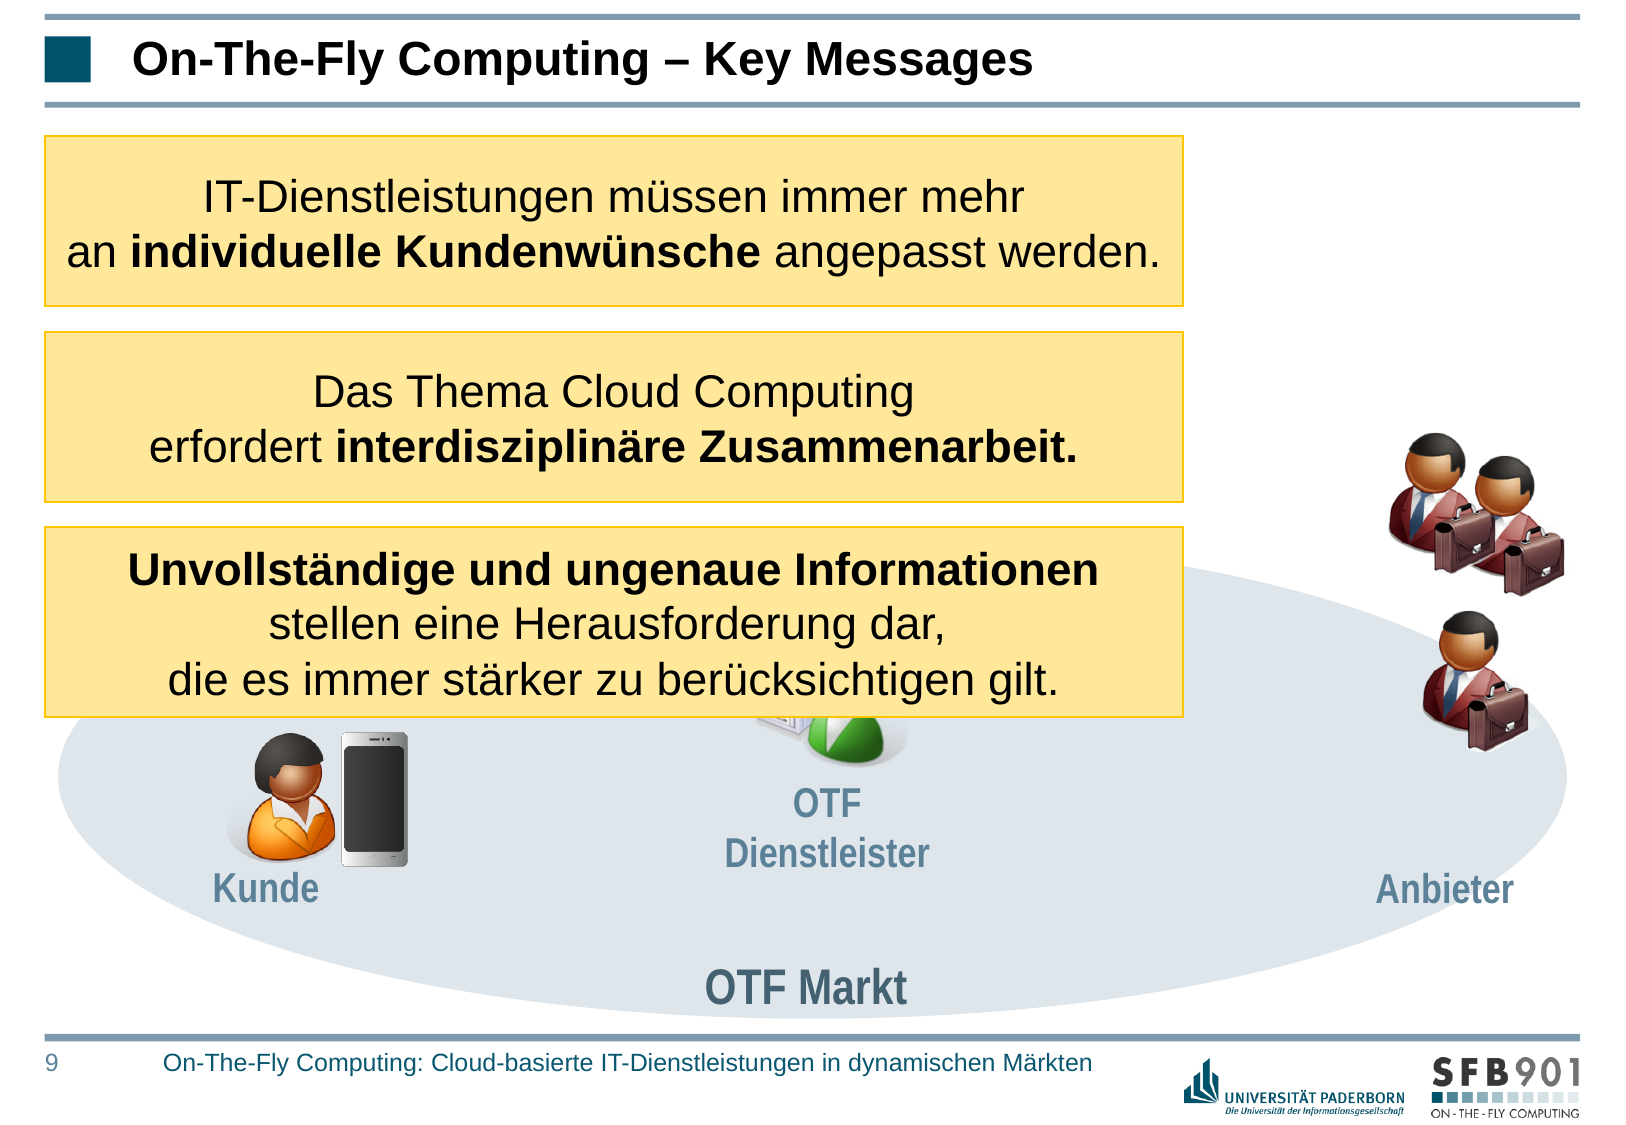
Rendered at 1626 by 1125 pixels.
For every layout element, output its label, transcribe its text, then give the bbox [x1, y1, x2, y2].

text_box OTF Markt [645, 947, 967, 1023]
text_box Das Thema Cloud Computing erfordert interdisziplinäre Zusammenarbeit. [44, 331, 1184, 502]
text_box Kunde [139, 853, 393, 919]
picture [1184, 1058, 1404, 1116]
footer On-The-Fly Computing: Cloud-basierte IT-Dienstleistungen in dynamischen Märkten [162, 1046, 1157, 1107]
title On-The-Fly Computing – Key Messages [131, 27, 1581, 92]
text_box Unvollständige und ungenaue Informationen stellen eine Herausforderung dar, die es immer stärker zu berücksichtigen gilt. [44, 526, 1184, 717]
text_box OTF Dienstleister [706, 768, 948, 884]
picture [214, 717, 453, 881]
picture [754, 614, 912, 773]
text_box IT-Dienstleistungen müssen immer mehr an individuelle Kundenwünsche angepasst werden. [44, 136, 1184, 307]
text_box [57, 717, 334, 886]
text_box [202, 566, 1567, 1014]
text_box Anbieter [1321, 854, 1569, 919]
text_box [1369, 432, 1581, 752]
picture [1431, 1057, 1579, 1118]
